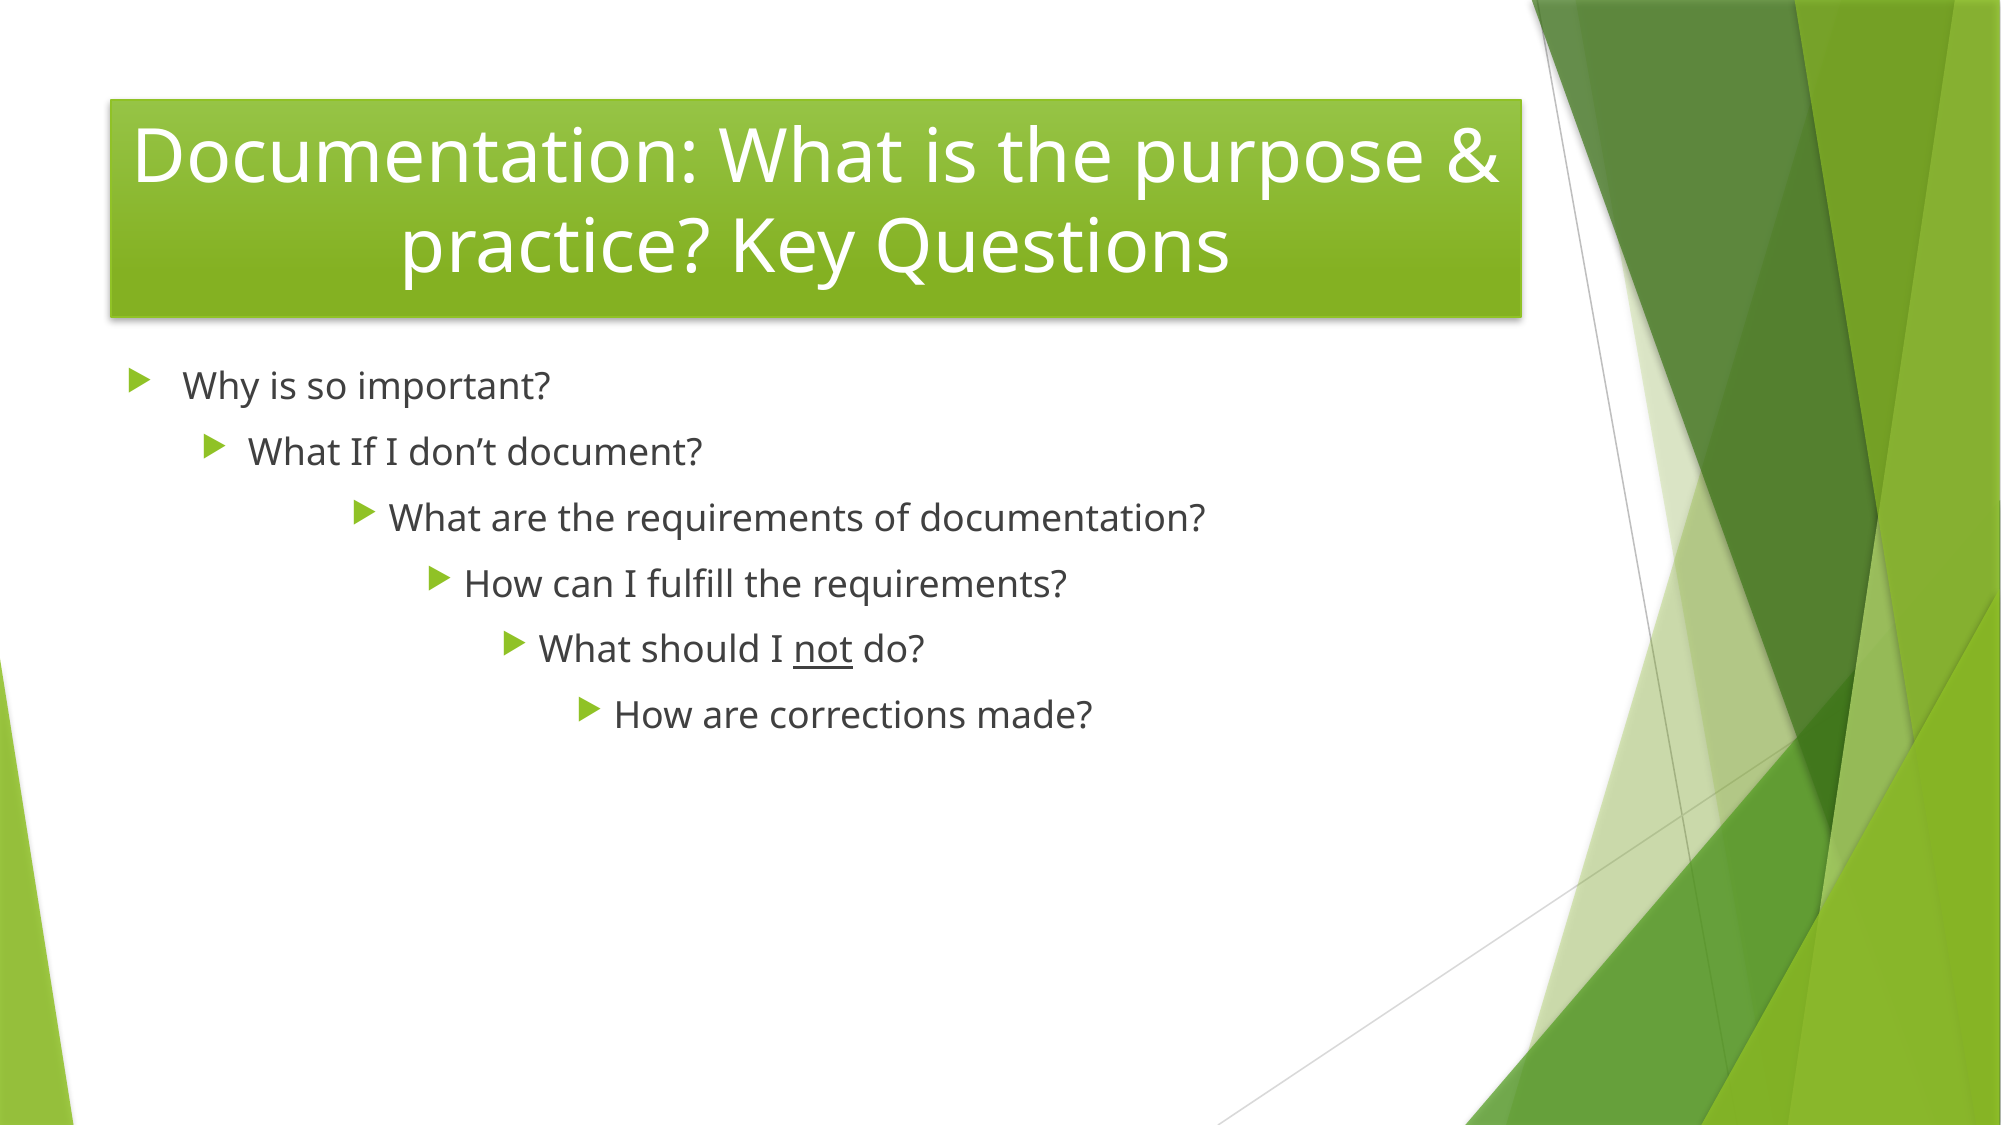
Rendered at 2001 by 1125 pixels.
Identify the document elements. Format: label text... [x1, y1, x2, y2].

title Documentation: What is the purpose & practice? Key Questions [110, 99, 1522, 318]
list Why is so important? What If I don’t document? What are the requirements of documentation? How can I fulfill the requirements? What should I not do? How are corrections made? [111, 354, 1522, 992]
